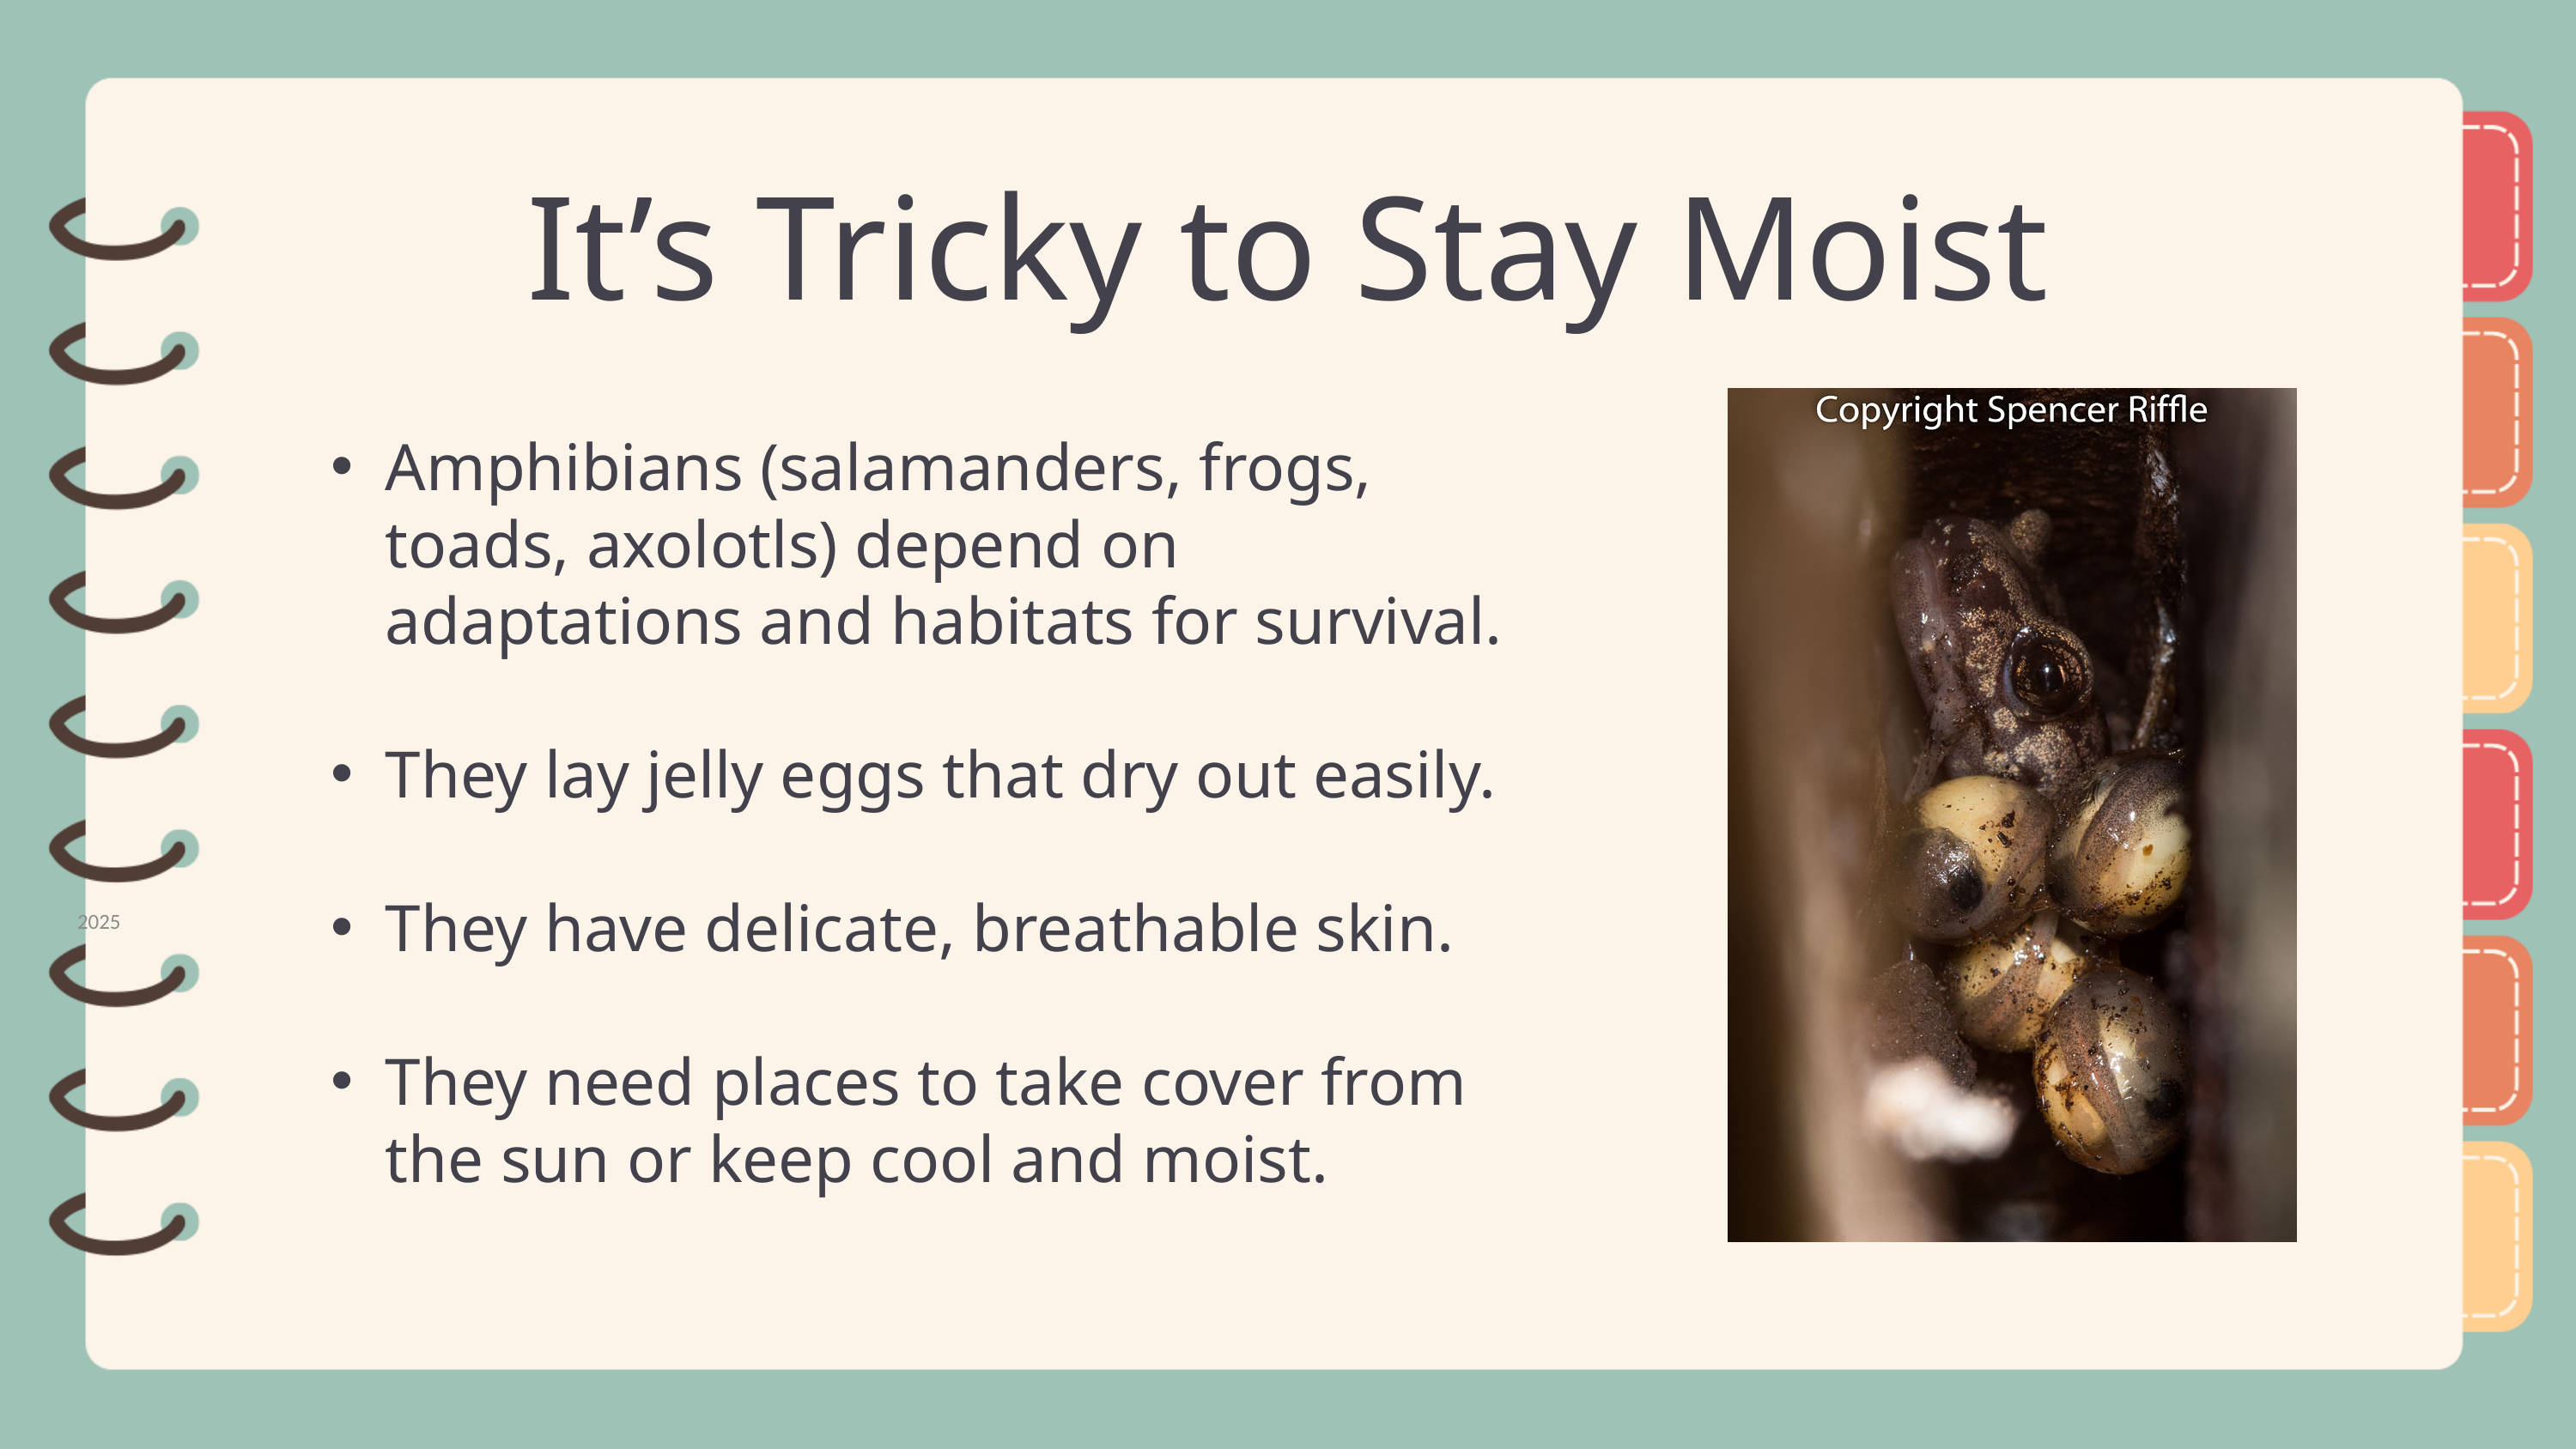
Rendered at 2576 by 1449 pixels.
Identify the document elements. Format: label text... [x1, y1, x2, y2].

picture [1728, 388, 2298, 1242]
text_box Amphibians (salamanders, frogs, toads, axolotls) depend on adaptations and habitats for survival. They lay jelly eggs that dry out easily. They have delicate, breathable skin. They need places to take cover from the sun or keep cool and moist. [276, 427, 1533, 1196]
slide_number 2025 [64, 894, 365, 947]
text_box [0, 0, 2576, 1449]
text_box It’s Tricky to Stay Moist [429, 165, 2147, 330]
